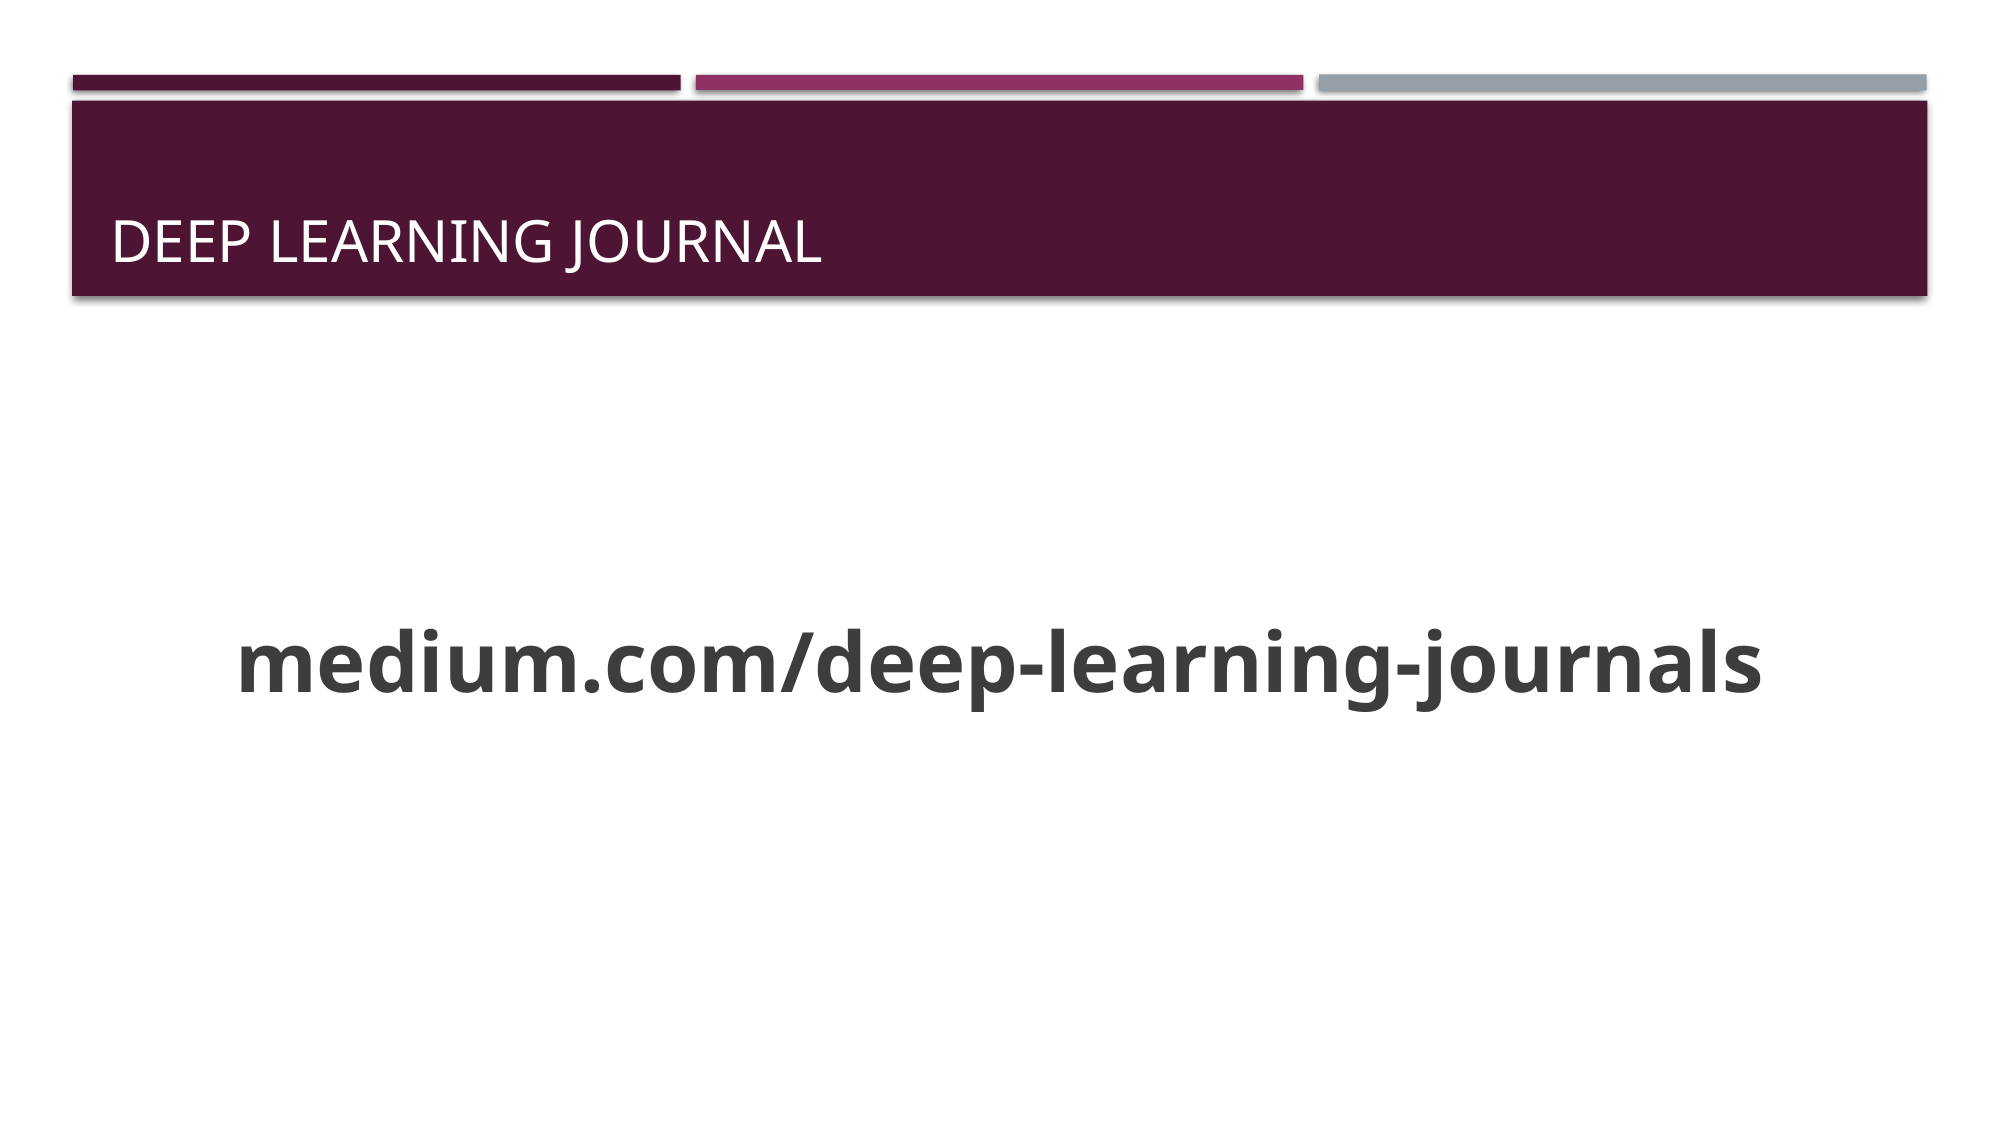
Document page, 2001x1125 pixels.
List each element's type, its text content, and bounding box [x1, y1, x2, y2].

list medium.com/deep-learning-journals [95, 357, 1905, 962]
title Deep Learning Journal [95, 115, 1905, 282]
